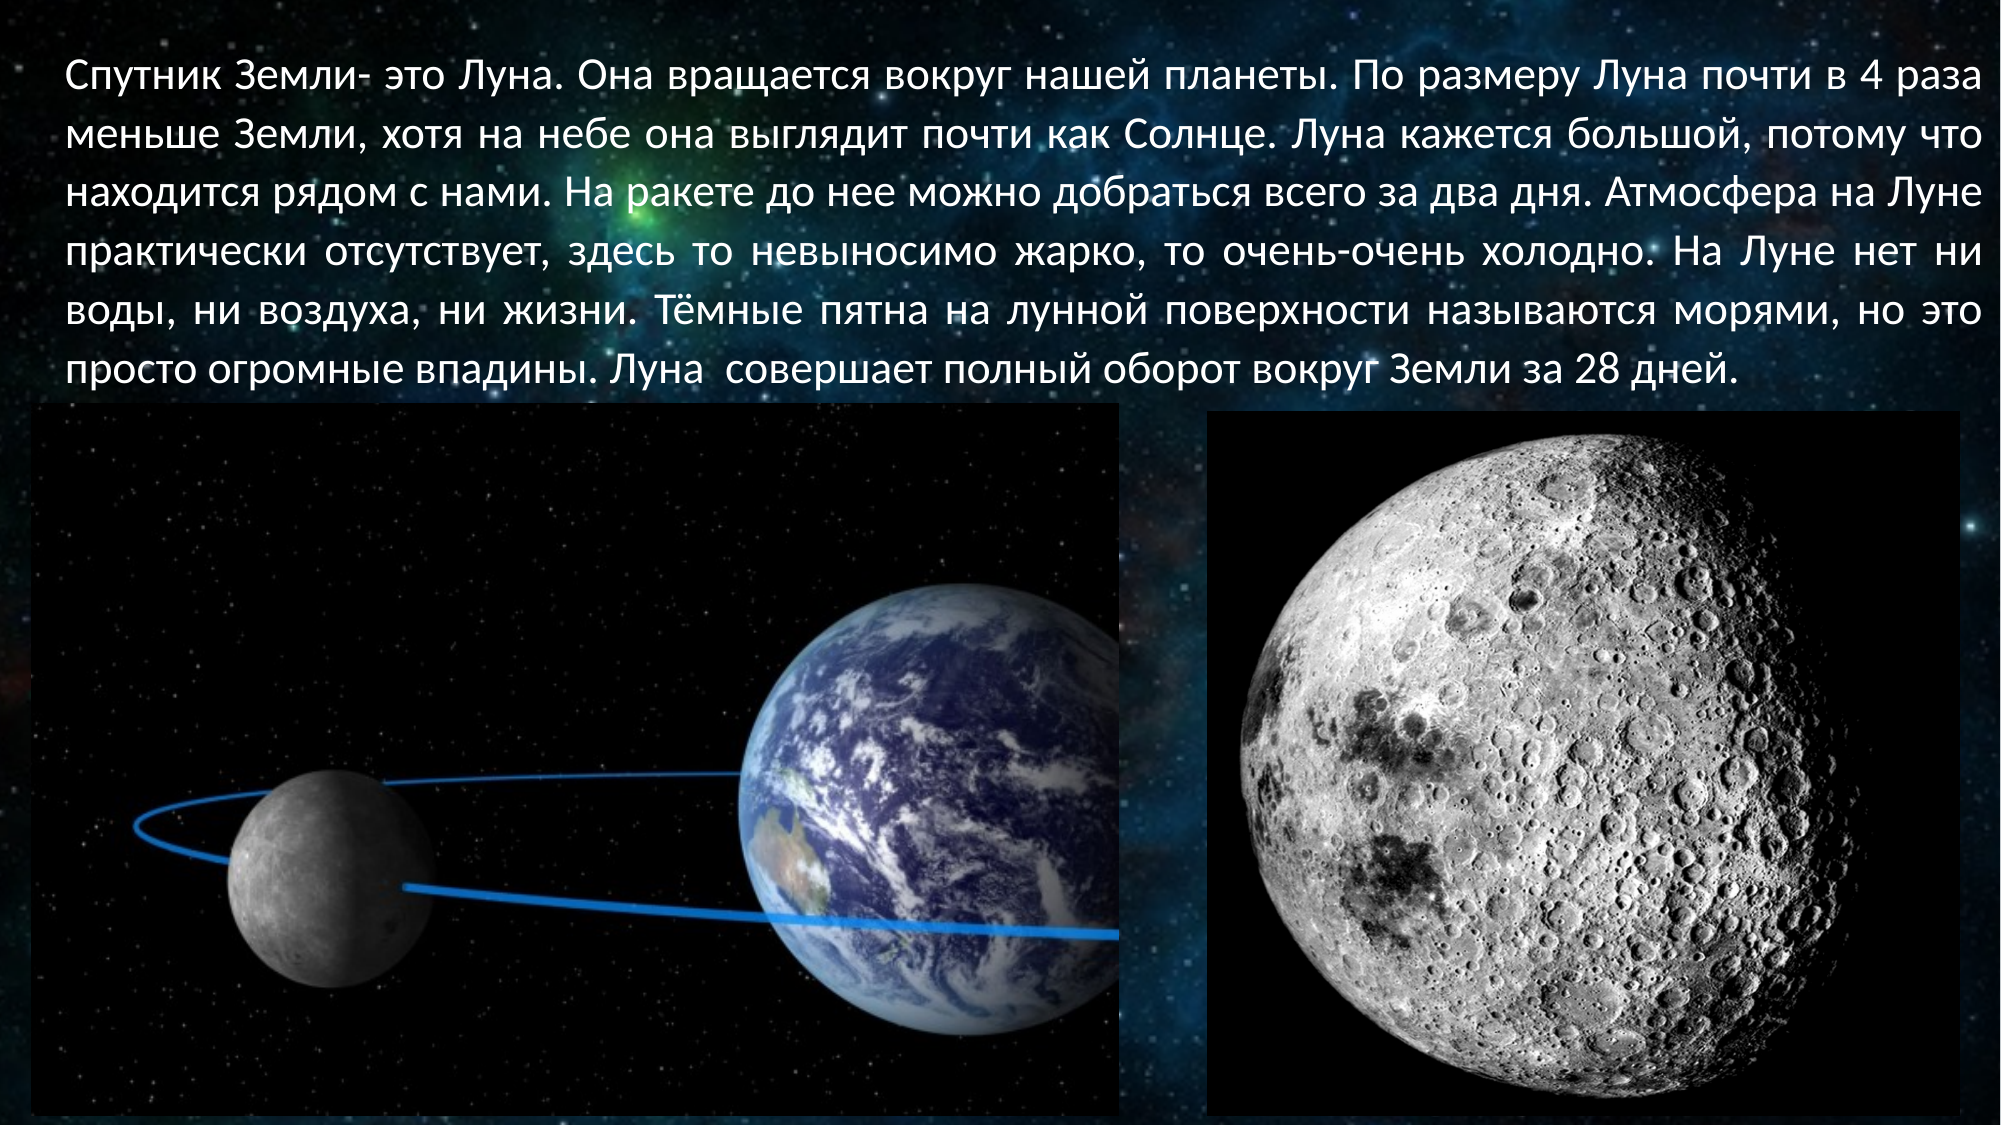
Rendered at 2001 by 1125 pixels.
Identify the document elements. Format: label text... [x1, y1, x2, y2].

text_box Спутник Земли- это Луна. Она вращается вокруг нашей планеты. По размеру Луна почти в 4 раза меньше Земли, хотя на небе она выглядит почти как Солнце. Луна кажется большой, потому что находится рядом с нами. На ракете до нее можно добраться всего за два дня. Атмосфера на Луне практически отсутствует, здесь то невыносимо жарко, то очень-очень холодно. На Луне нет ни воды, ни воздуха, ни жизни. Тёмные пятна на лунной поверхности называются морями, но это просто огромные впадины. Луна совершает полный оборот вокруг Земли за 28 дней. [49, 32, 2000, 400]
picture [0, 0, 2001, 1125]
